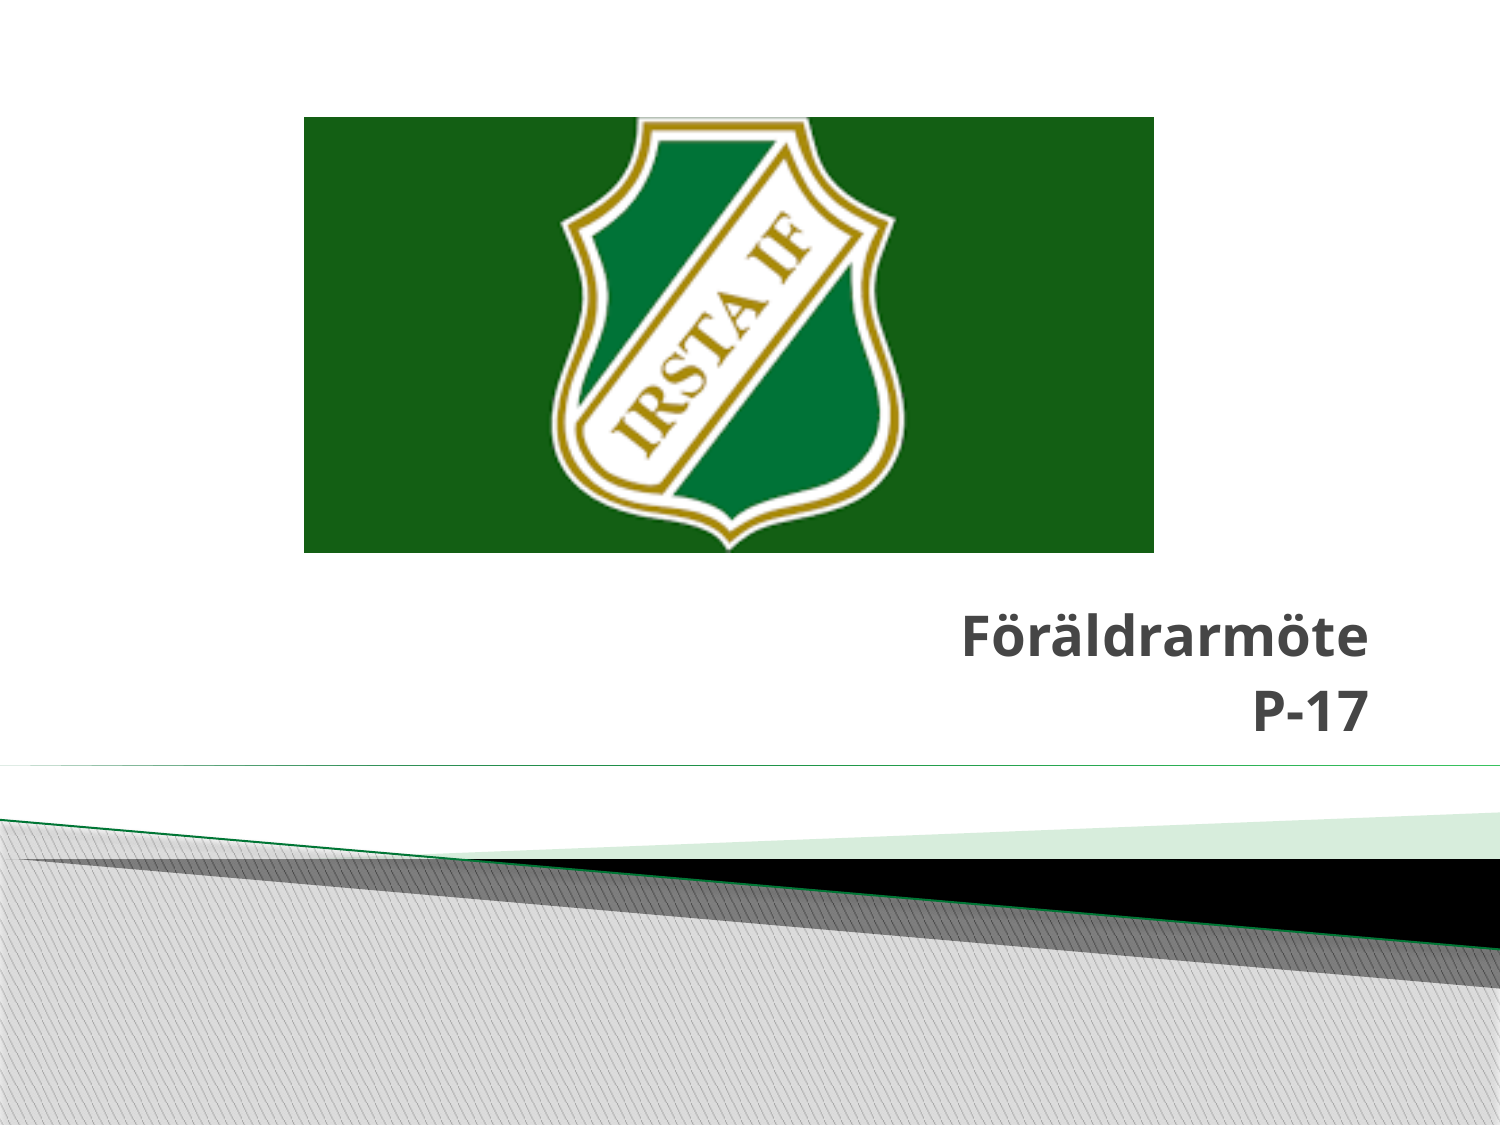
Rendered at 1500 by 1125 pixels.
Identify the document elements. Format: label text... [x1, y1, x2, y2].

picture [304, 116, 1155, 553]
picture [5, 859, 1500, 989]
subtitle Föräldrarmöte P-17 [112, 592, 1388, 790]
